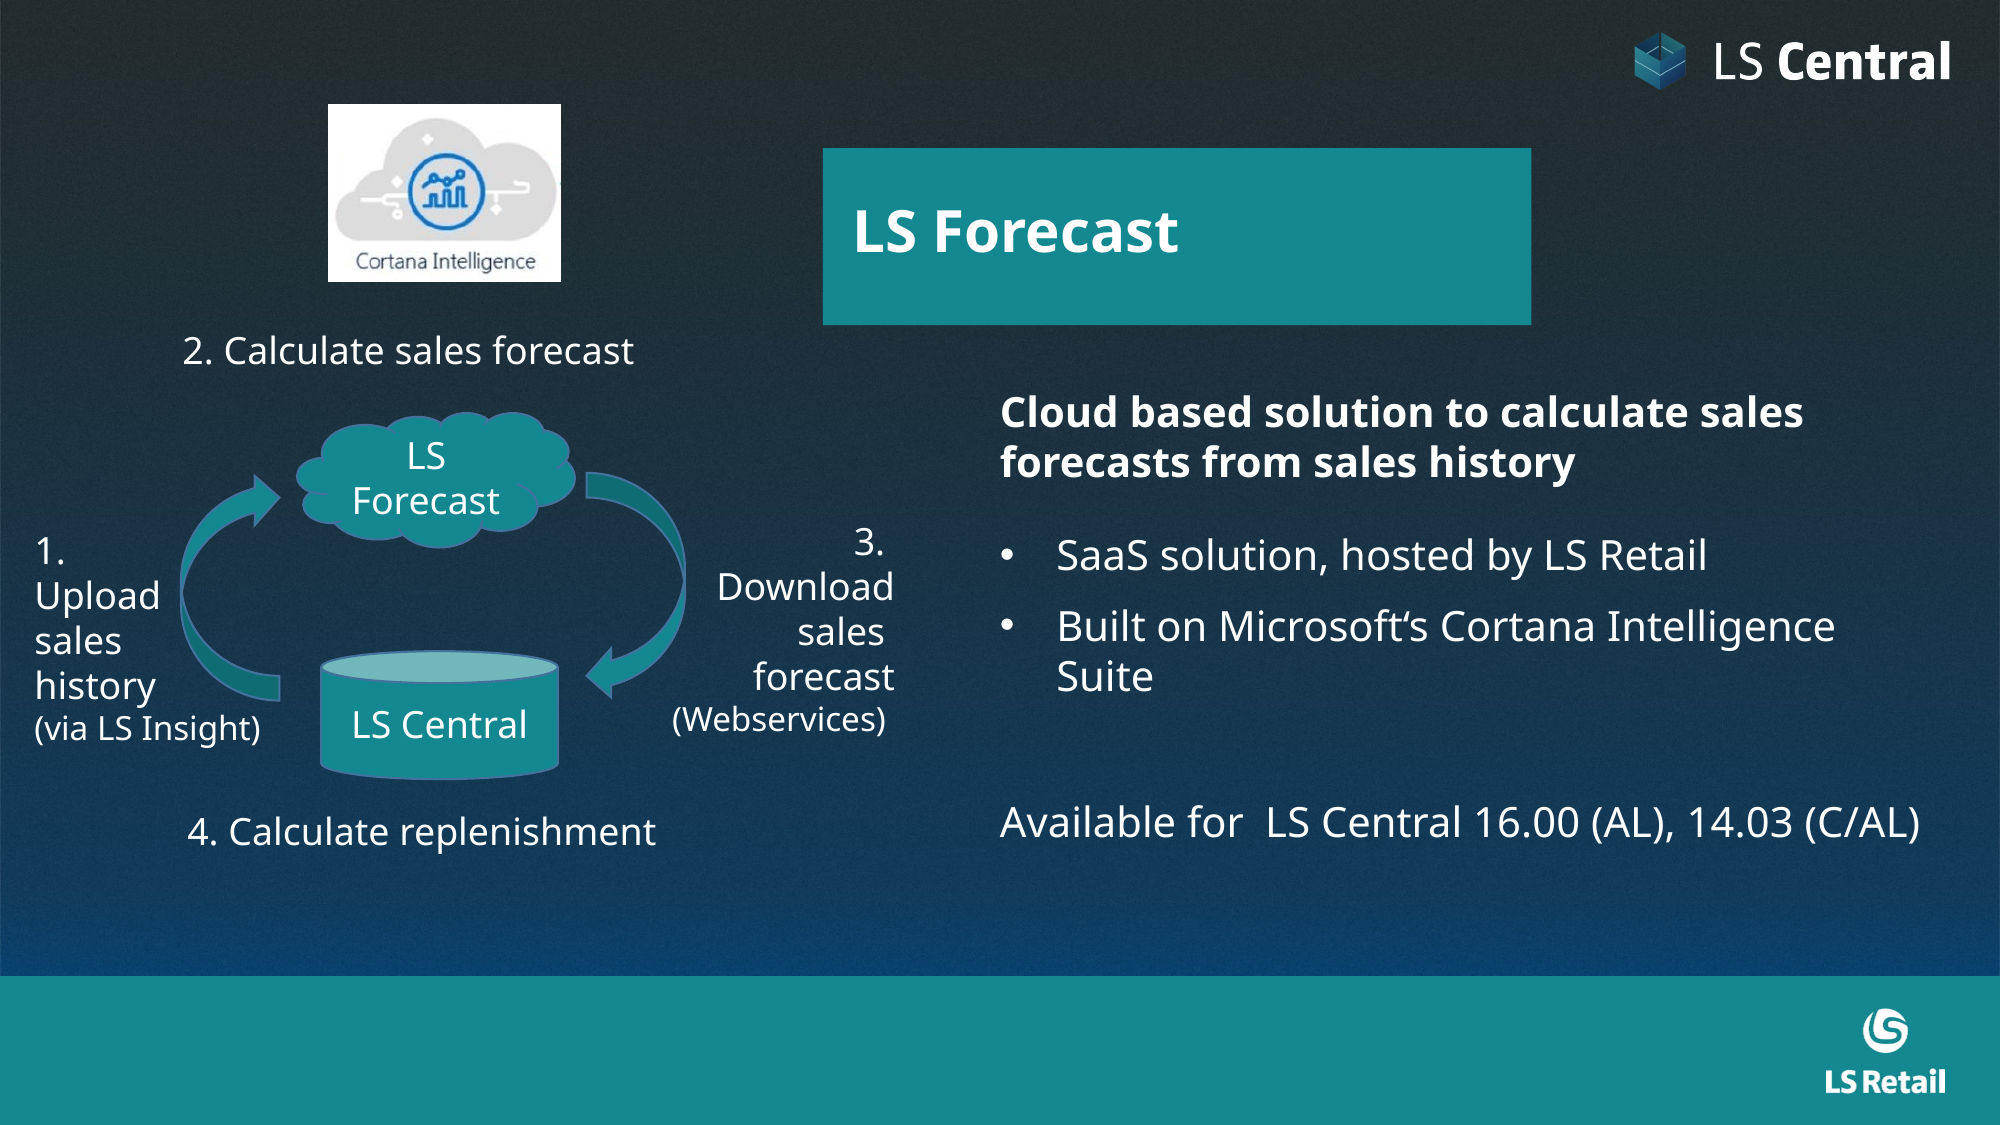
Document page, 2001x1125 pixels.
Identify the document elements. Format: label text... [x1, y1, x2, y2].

text_box 3. Download sales forecast (Webservices) [540, 510, 910, 746]
text_box 4. Calculate replenishment [170, 800, 672, 861]
text_box 1. Upload sales history (via LS Insight) [19, 519, 389, 755]
text_box LS Forecast [295, 411, 576, 549]
picture [1826, 1008, 1945, 1094]
text_box [202, 473, 281, 519]
picture [0, 0, 2000, 976]
text_box LS Central [320, 674, 559, 781]
text_box LS Central [389, 650, 540, 660]
list LS Forecast [822, 148, 1532, 326]
text_box [585, 471, 666, 510]
list Cloud based solution to calculate sales forecasts from sales history SaaS solution, hosted by LS Retail Built on Microsoft‘s Cortana Intelligence Suite Available for LS Central 16.00 (AL), 14.03 (C/AL) [999, 385, 1945, 917]
text_box 2. Calculate sales forecast [158, 319, 660, 380]
